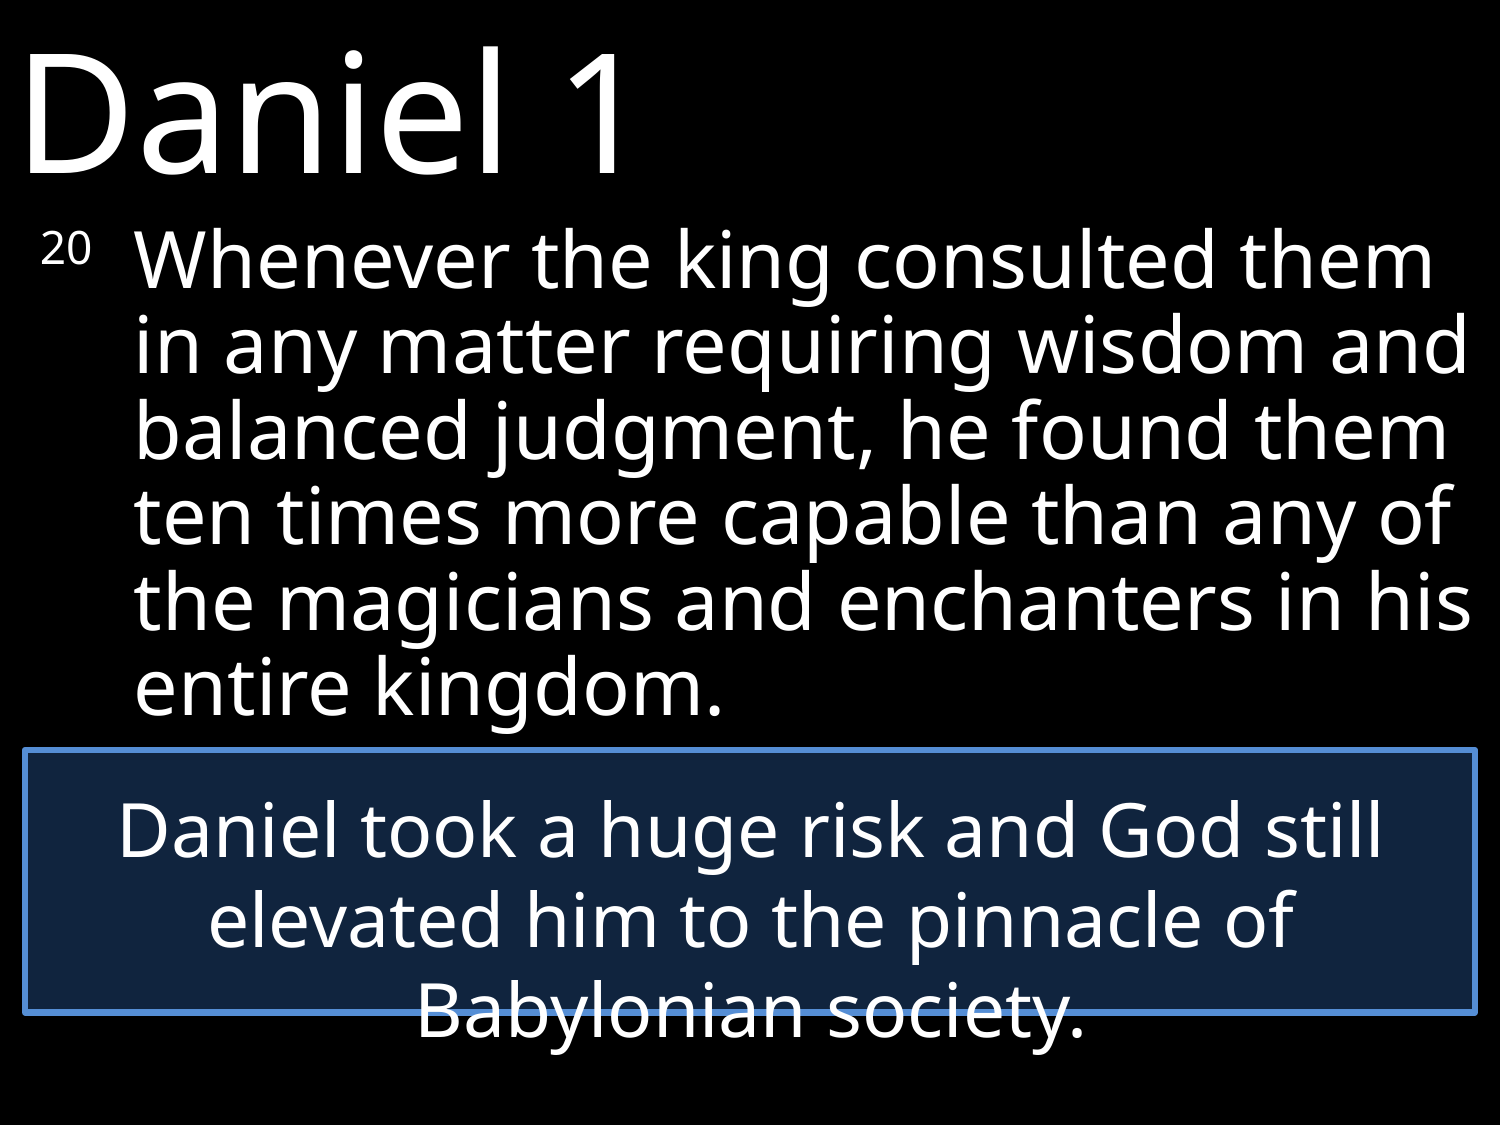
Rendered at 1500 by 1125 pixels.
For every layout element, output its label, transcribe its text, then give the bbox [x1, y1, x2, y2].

text_box 20 Whenever the king consulted them in any matter requiring wisdom and balanced judgment, he found them ten times more capable than any of the magicians and enchanters in his entire kingdom. [24, 215, 1500, 741]
text_box [24, 750, 1475, 1013]
text_box Daniel took a huge risk and God still elevated him to the pinnacle of Babylonian society. [27, 774, 1475, 1060]
text_box Daniel 1 [0, 0, 1500, 215]
